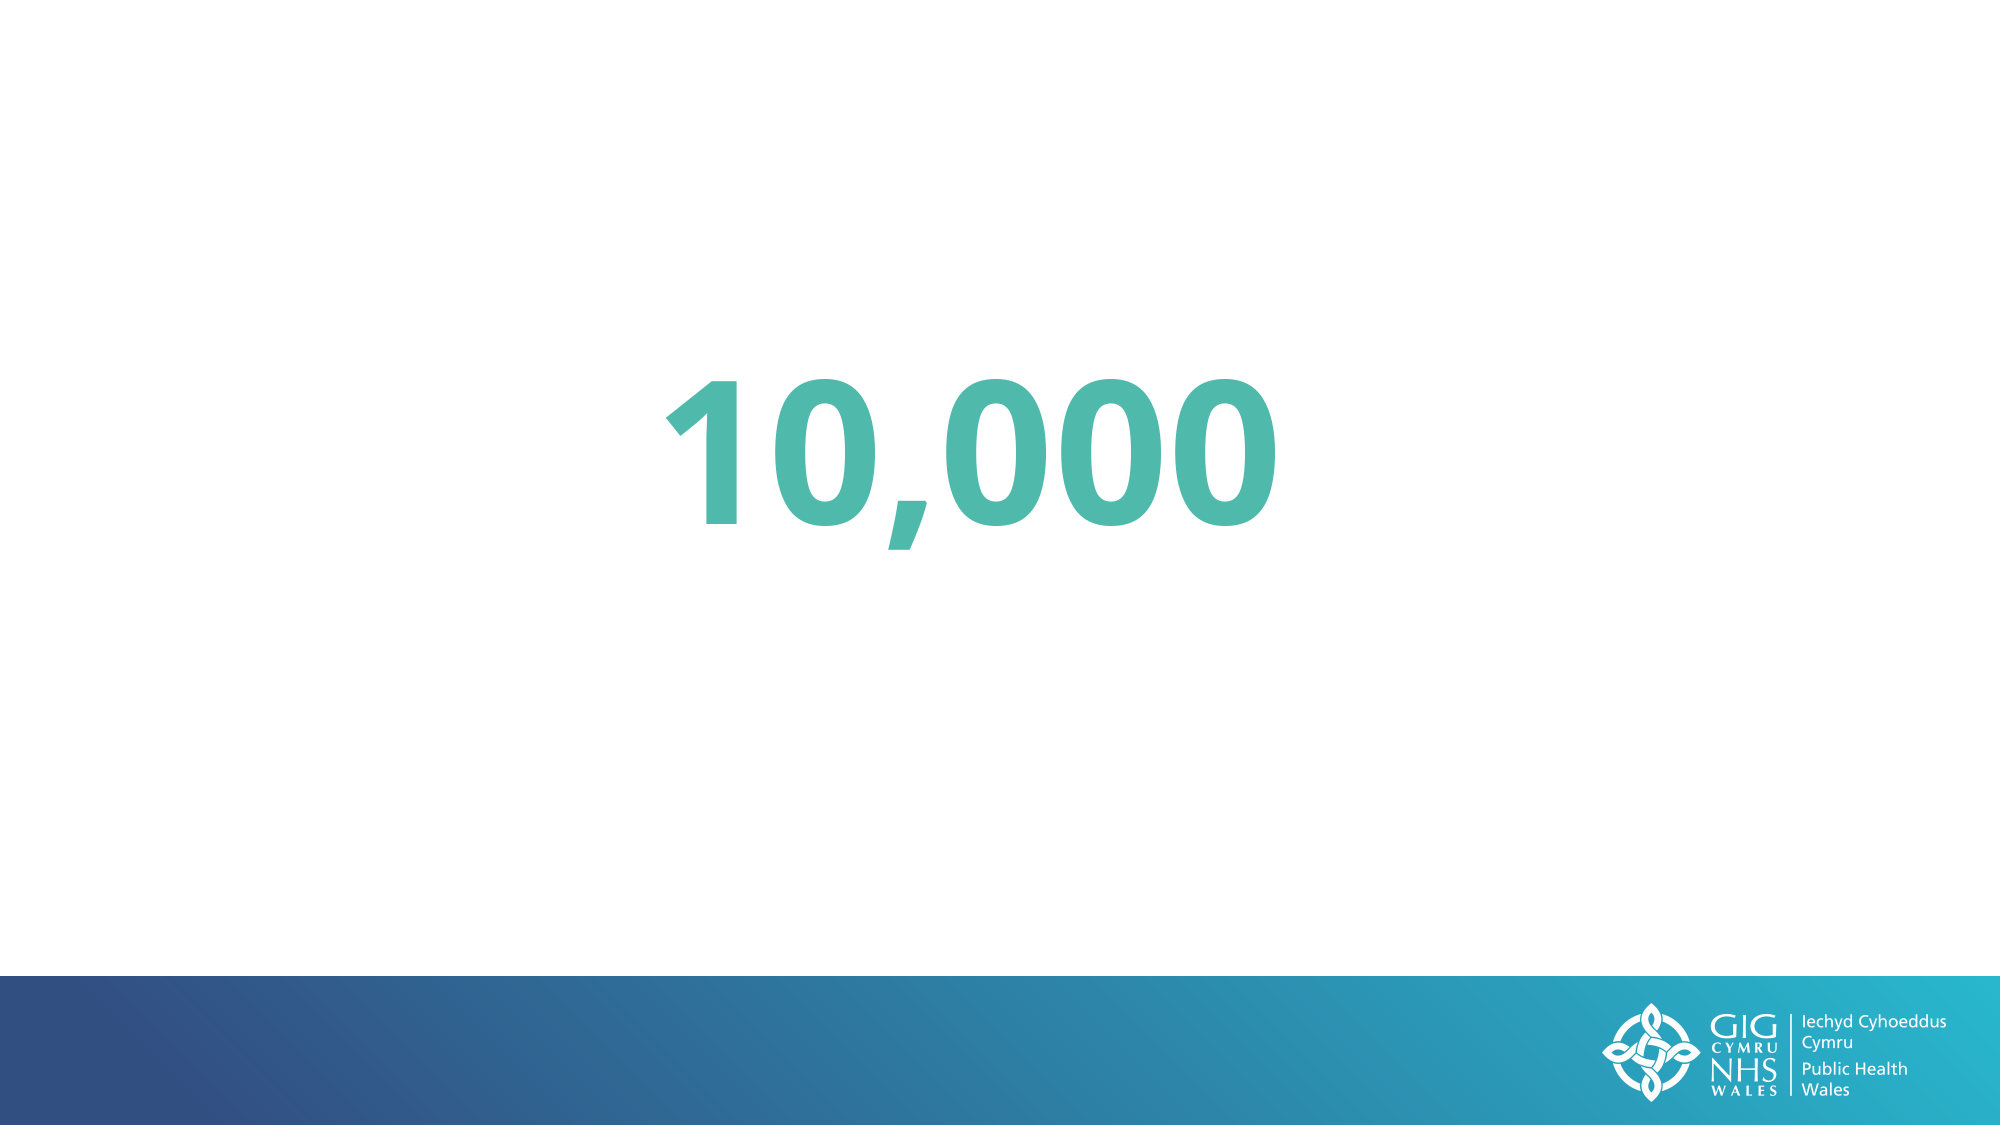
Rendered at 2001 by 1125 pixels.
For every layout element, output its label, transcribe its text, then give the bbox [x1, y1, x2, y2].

picture [1602, 1003, 1946, 1102]
text_box 10,000 [394, 317, 1544, 573]
